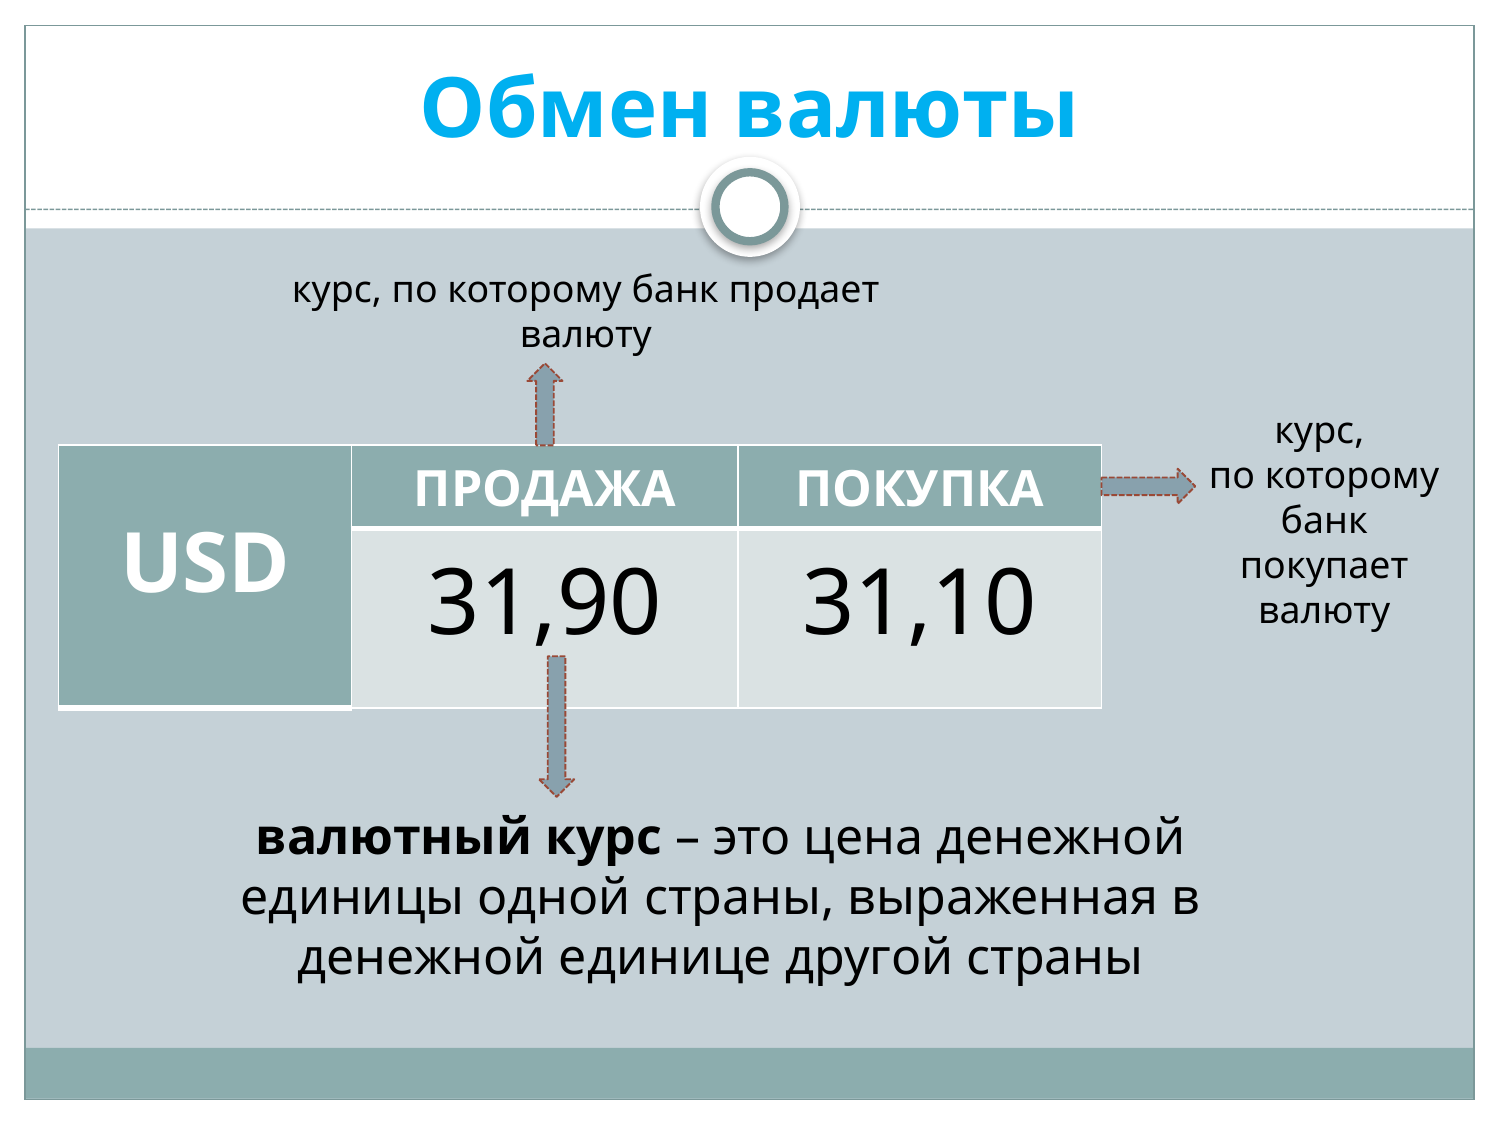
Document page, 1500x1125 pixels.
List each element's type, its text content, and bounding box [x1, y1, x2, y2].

text_box [526, 362, 564, 447]
text_box [538, 655, 576, 798]
table_header ПРОДАЖА [352, 446, 737, 526]
table_cell 31,90 [352, 531, 737, 707]
text_box валютный курс – это цена денежной единицы одной страны, выраженная в денежной единице другой страны [187, 796, 1254, 992]
text_box курс, по которому банк покупает валюту [1183, 398, 1465, 639]
table_cell 31,10 [739, 531, 1101, 707]
title Обмен валюты [49, 37, 1450, 162]
text_box [1100, 467, 1196, 505]
table_header USD [59, 446, 351, 705]
table_header ПОКУПКА [739, 446, 1101, 526]
text_box курс, по которому банк продает валюту [210, 257, 961, 363]
